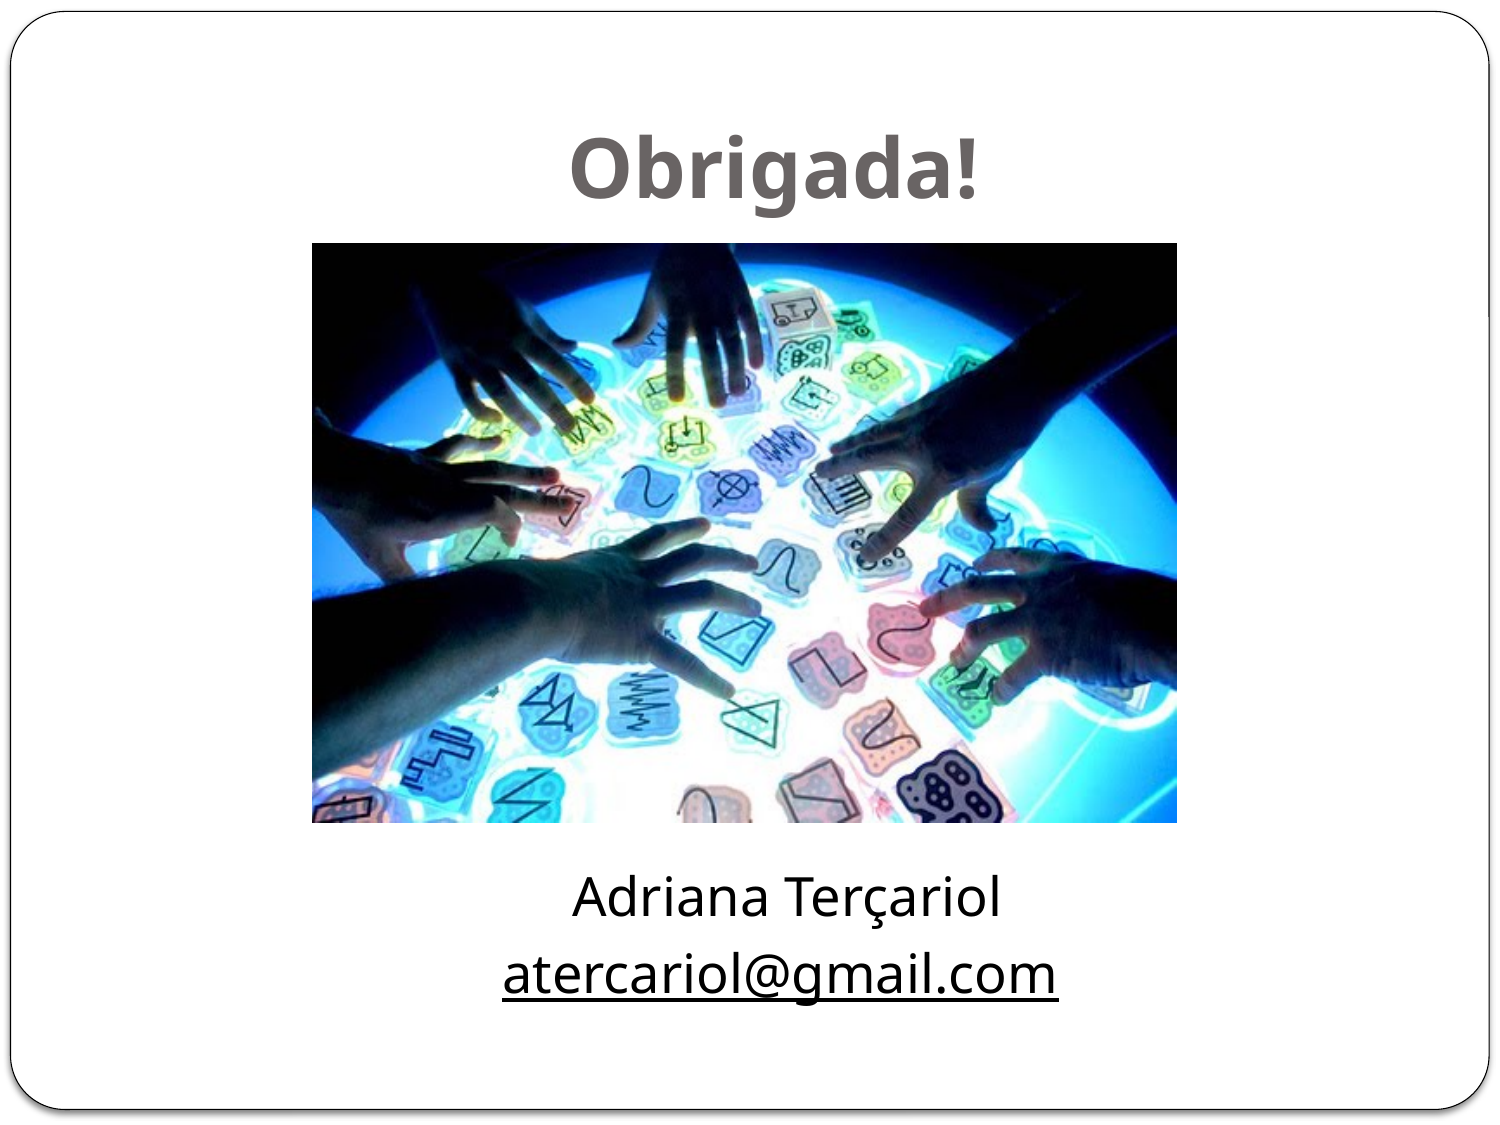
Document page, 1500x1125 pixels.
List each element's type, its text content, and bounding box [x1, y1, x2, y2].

picture [312, 243, 1177, 823]
title Obrigada! [135, 42, 1411, 231]
list Adriana Terçariol atercariol@gmail.com [150, 237, 1425, 1059]
